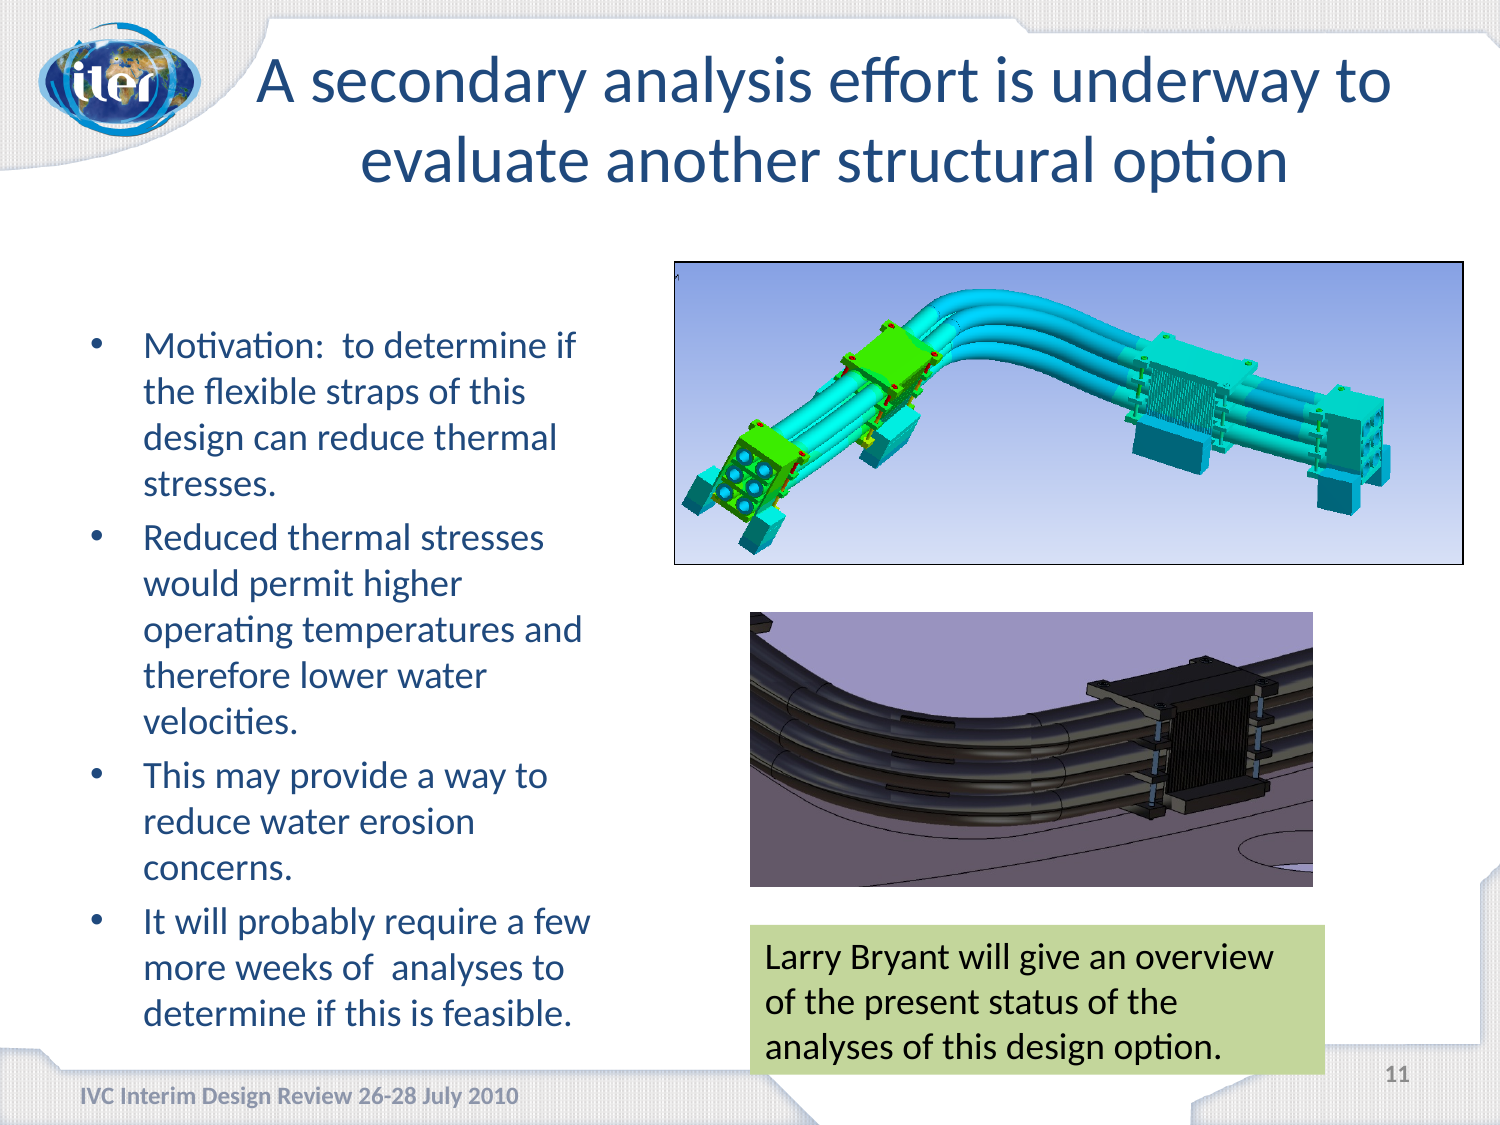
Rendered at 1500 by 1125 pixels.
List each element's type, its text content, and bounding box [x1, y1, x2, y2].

text_box Larry Bryant will give an overview of the present status of the analyses of this design option. [750, 924, 1325, 1075]
slide_number 11 [1074, 1042, 1425, 1103]
footer IVC Interim Design Review 26-28 July 2010 [62, 1065, 538, 1125]
title A secondary analysis effort is underway to evaluate another structural option [225, 45, 1425, 188]
picture [0, 0, 1500, 1125]
list Motivation: to determine if the flexible straps of this design can reduce thermal stresses. Reduced thermal stresses would permit higher operating temperatures and therefore lower water velocities. This may provide a way to reduce water erosion concerns. It will probably require a few more weeks of analyses to determine if this is feasible. [75, 312, 625, 1055]
